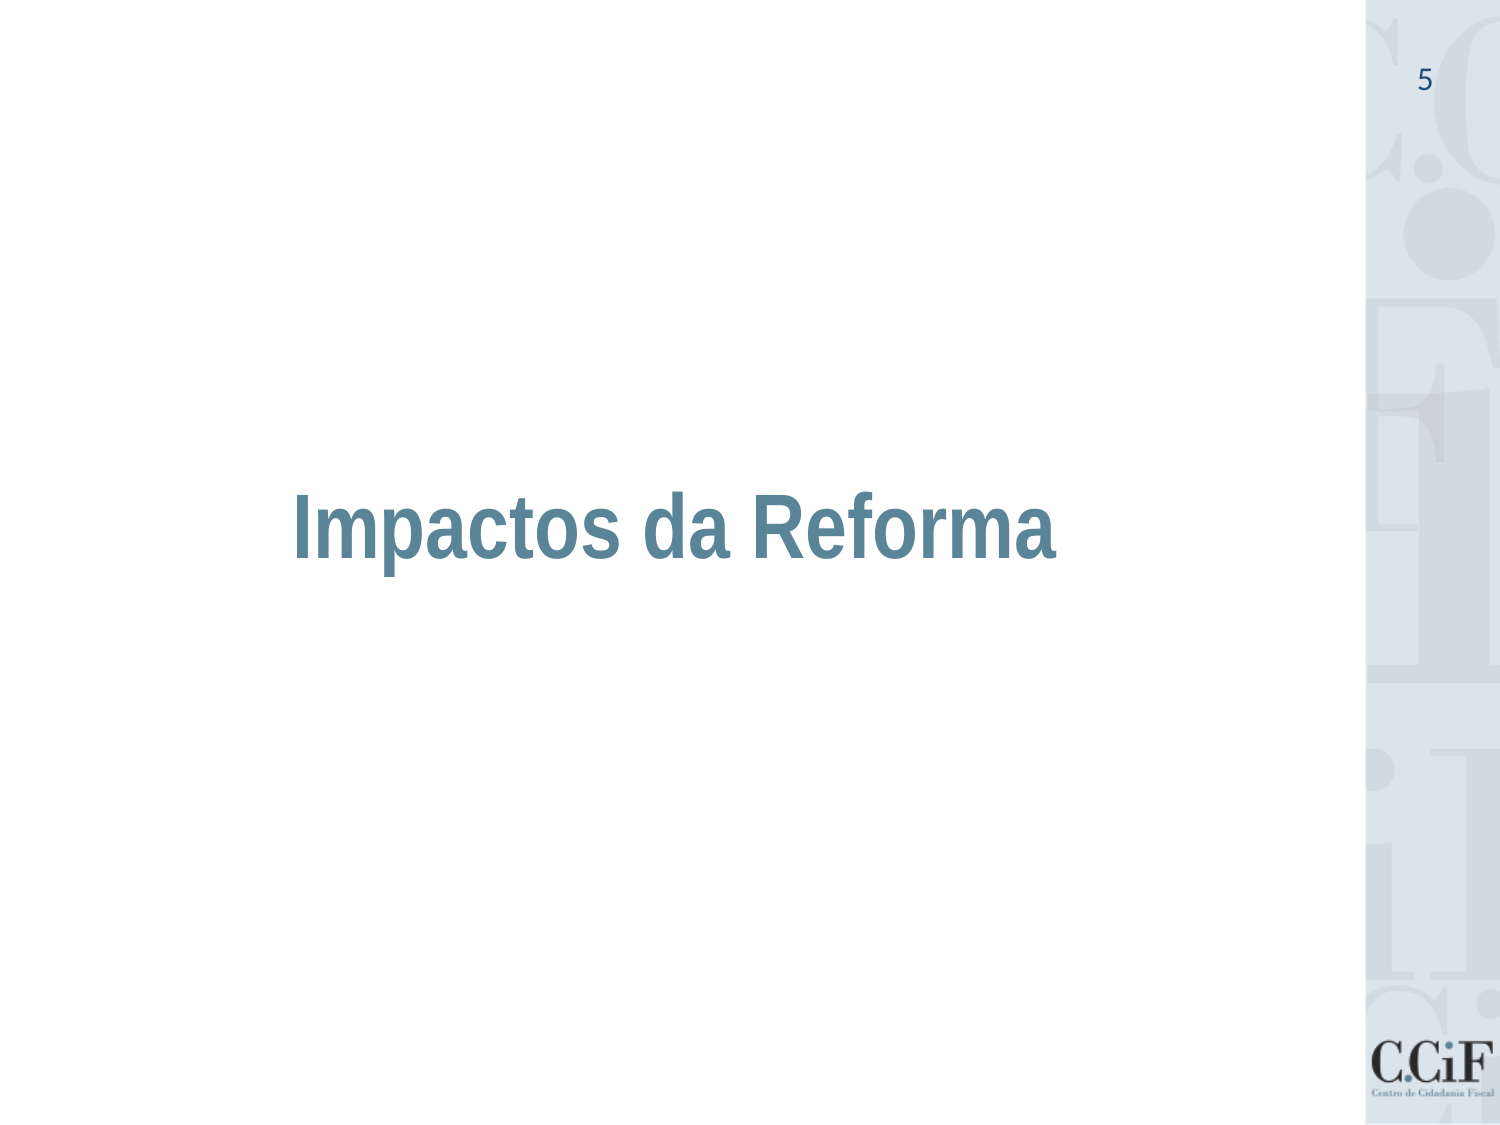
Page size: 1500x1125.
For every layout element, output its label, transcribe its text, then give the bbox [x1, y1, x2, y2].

text_box Impactos da Reforma [50, 459, 1299, 584]
picture [1365, 0, 1500, 1125]
